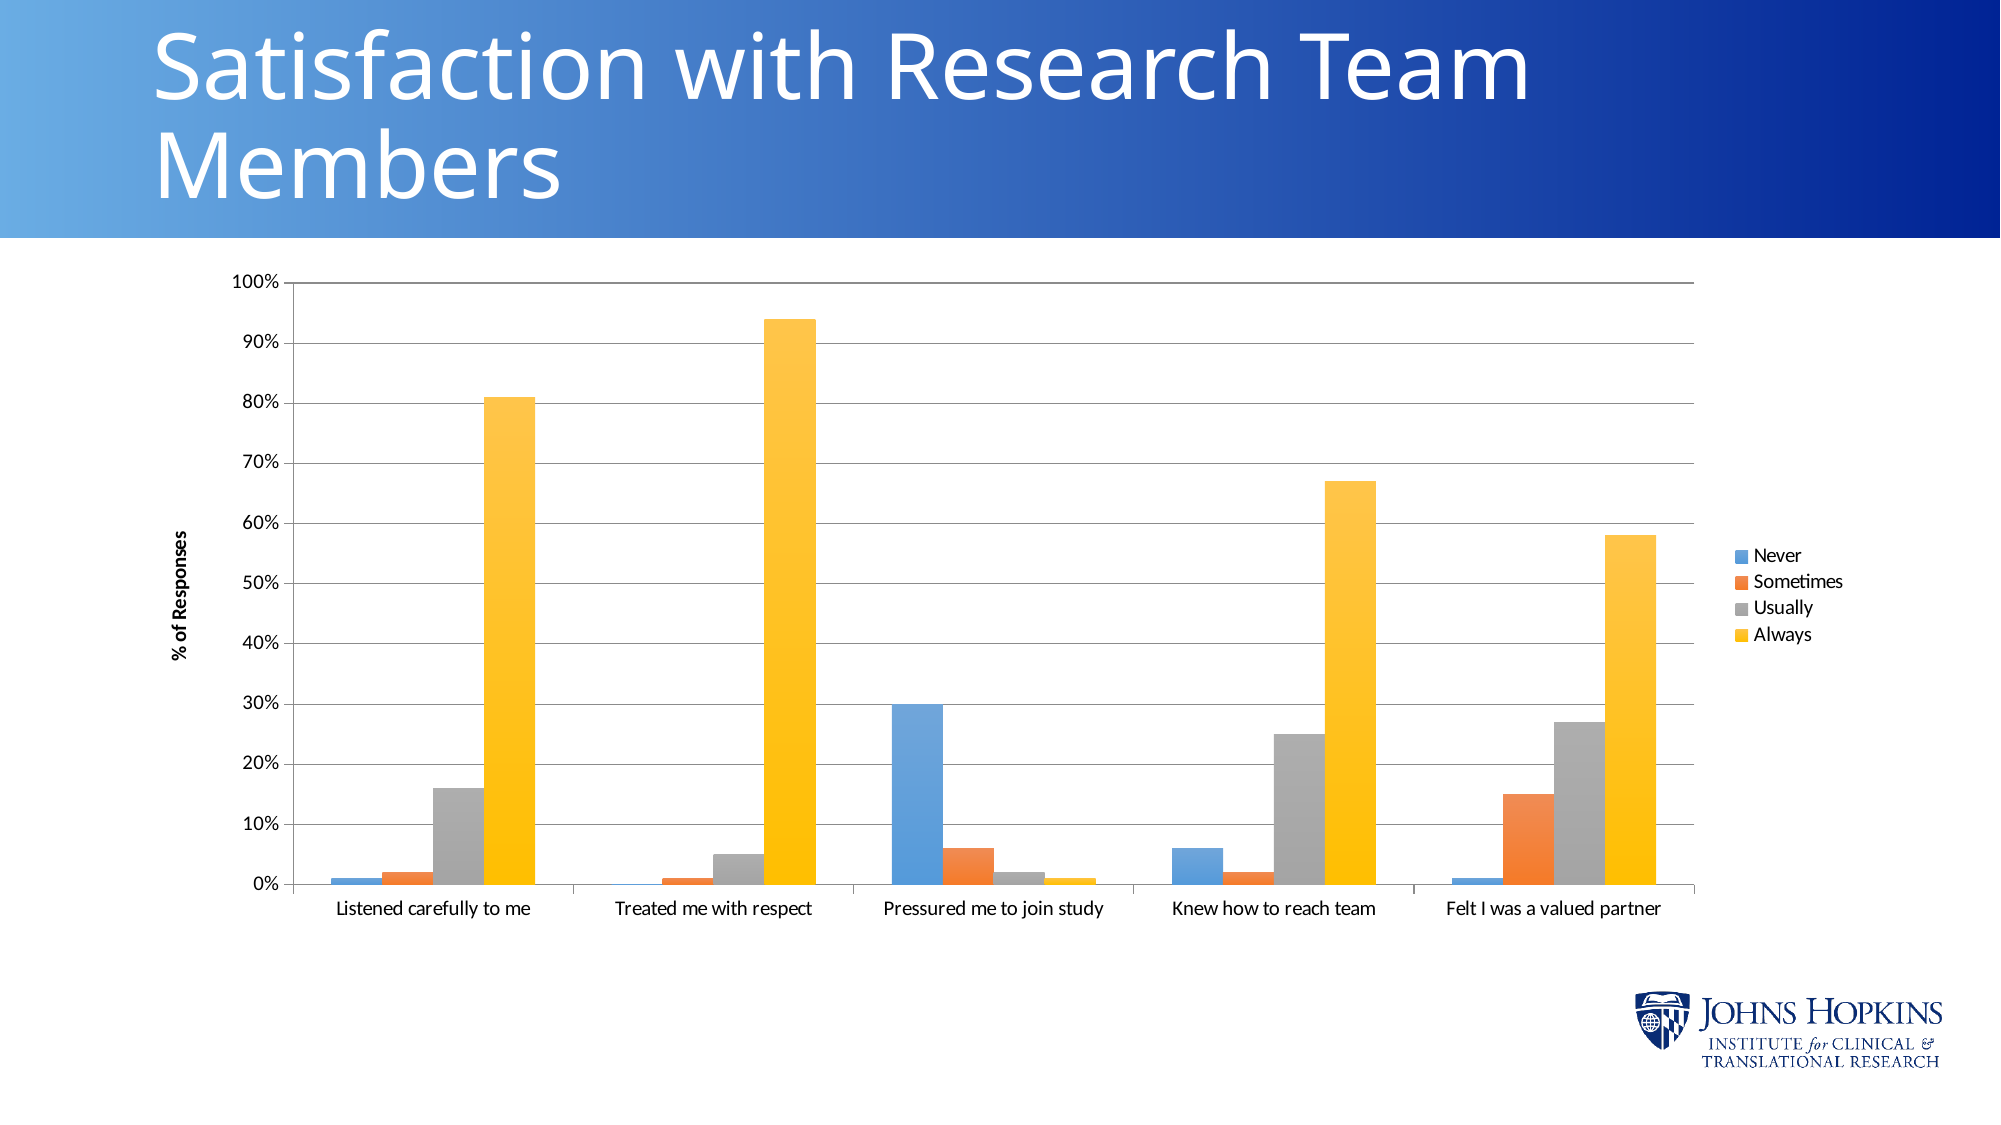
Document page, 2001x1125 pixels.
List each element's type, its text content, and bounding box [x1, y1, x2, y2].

chart [137, 259, 1863, 934]
picture [1577, 933, 2000, 1125]
title Satisfaction with Research Team Members [137, 10, 1863, 228]
